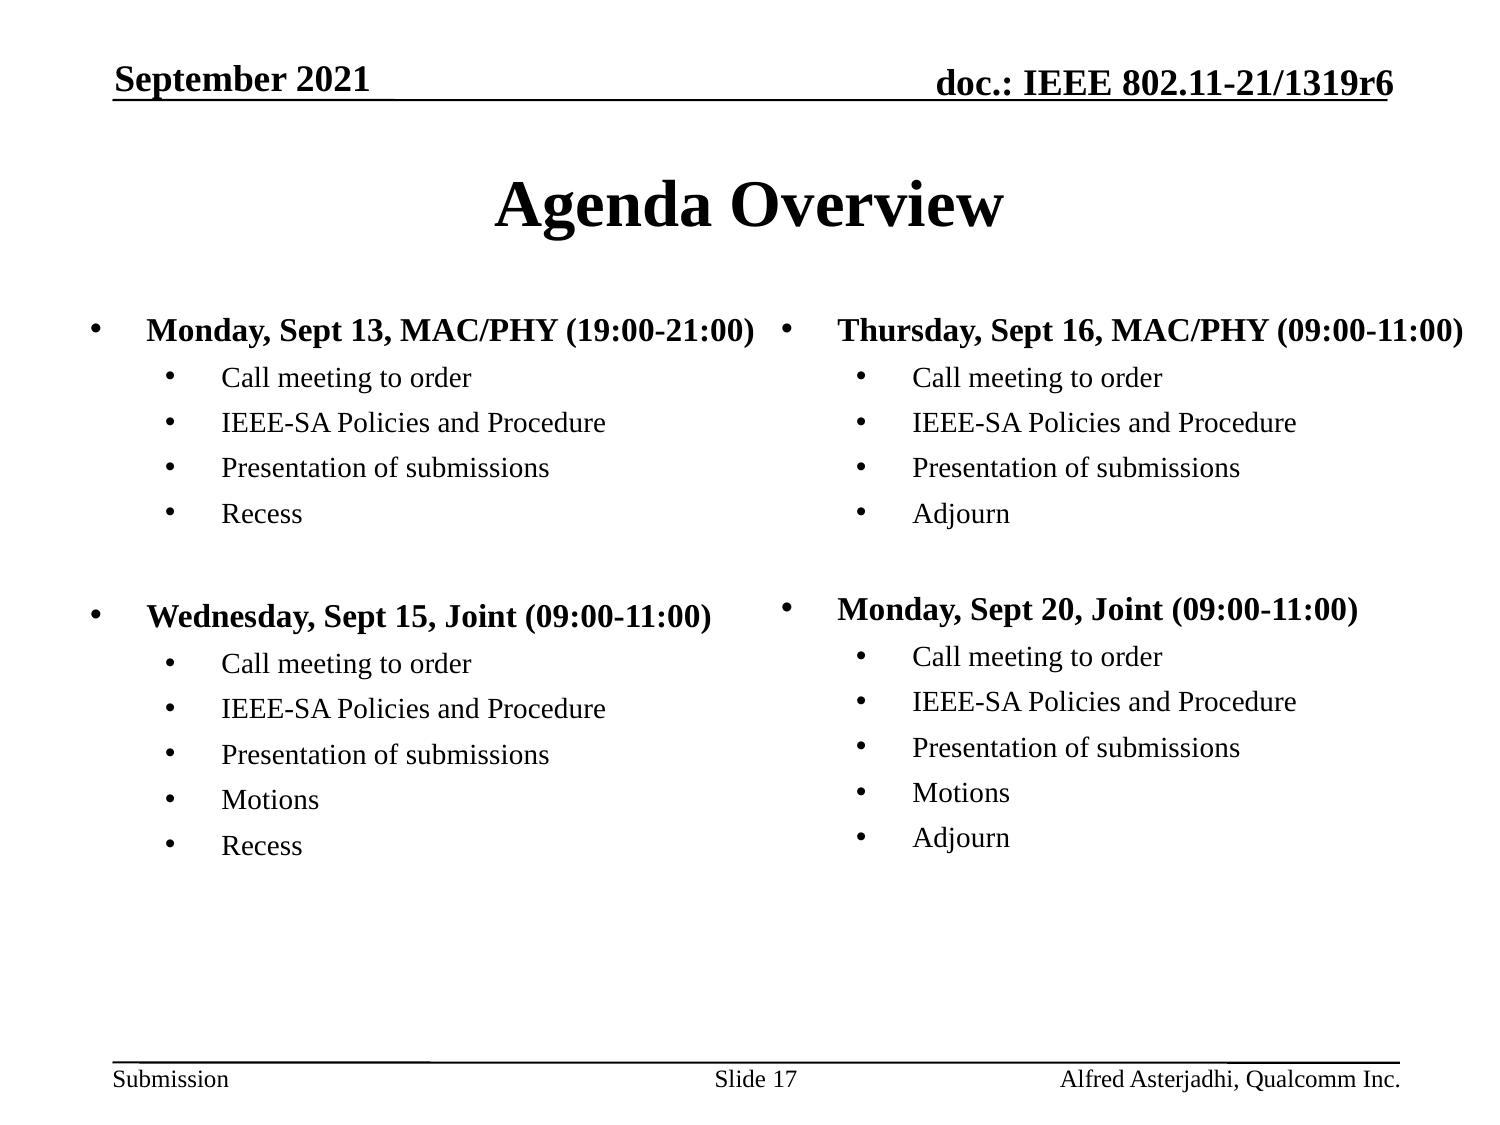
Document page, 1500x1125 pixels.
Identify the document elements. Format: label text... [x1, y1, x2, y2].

title Agenda Overview [112, 112, 1388, 288]
text_box Thursday, Sept 16, MAC/PHY (09:00-11:00) Call meeting to order IEEE-SA Policies and Procedure Presentation of submissions Adjourn Monday, Sept 20, Joint (09:00-11:00) Call meeting to order IEEE-SA Policies and Procedure Presentation of submissions Motions Adjourn [765, 300, 1495, 963]
footer Alfred Asterjadhi, Qualcomm Inc. [878, 1061, 1402, 1093]
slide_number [114, 54, 423, 100]
slide_number Slide 17 [712, 1061, 800, 1123]
list Monday, Sept 13, MAC/PHY (19:00-21:00) Call meeting to order IEEE-SA Policies and Procedure Presentation of submissions Recess Wednesday, Sept 15, Joint (09:00-11:00) Call meeting to order IEEE-SA Policies and Procedure Presentation of submissions Motions Recess [74, 299, 788, 1063]
